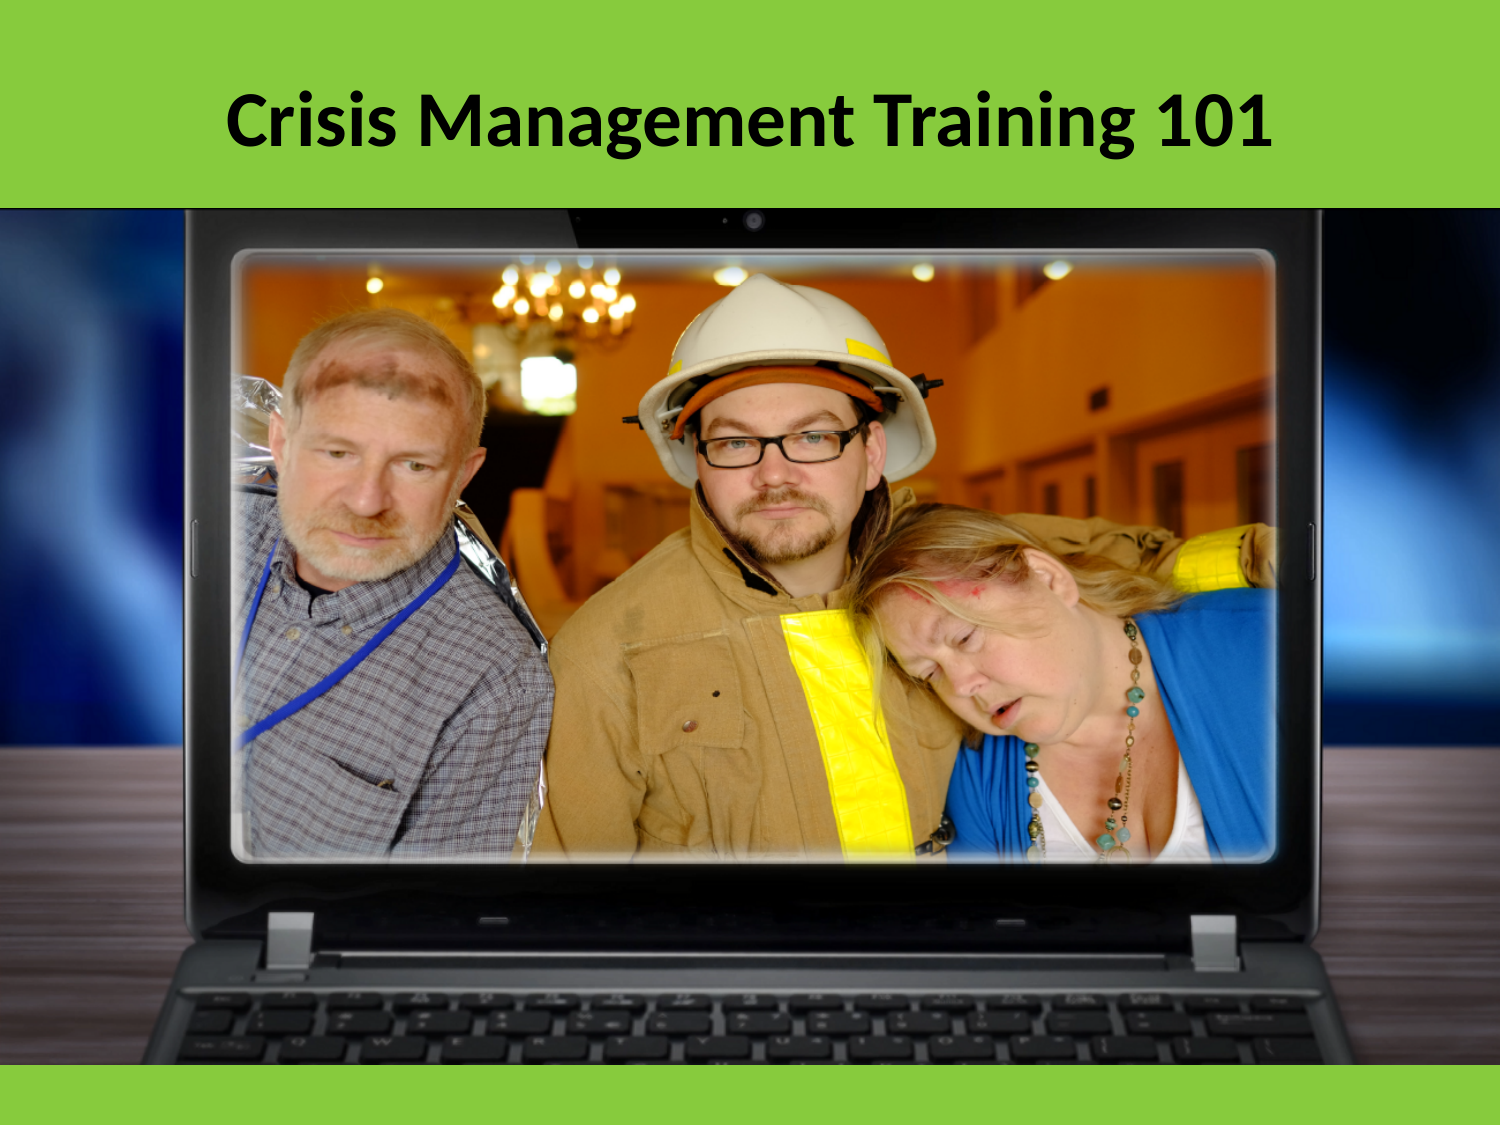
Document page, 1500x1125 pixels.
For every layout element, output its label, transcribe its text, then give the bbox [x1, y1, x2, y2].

picture [0, 208, 1500, 1065]
text_box Crisis Management Training 101 [24, 59, 1478, 170]
